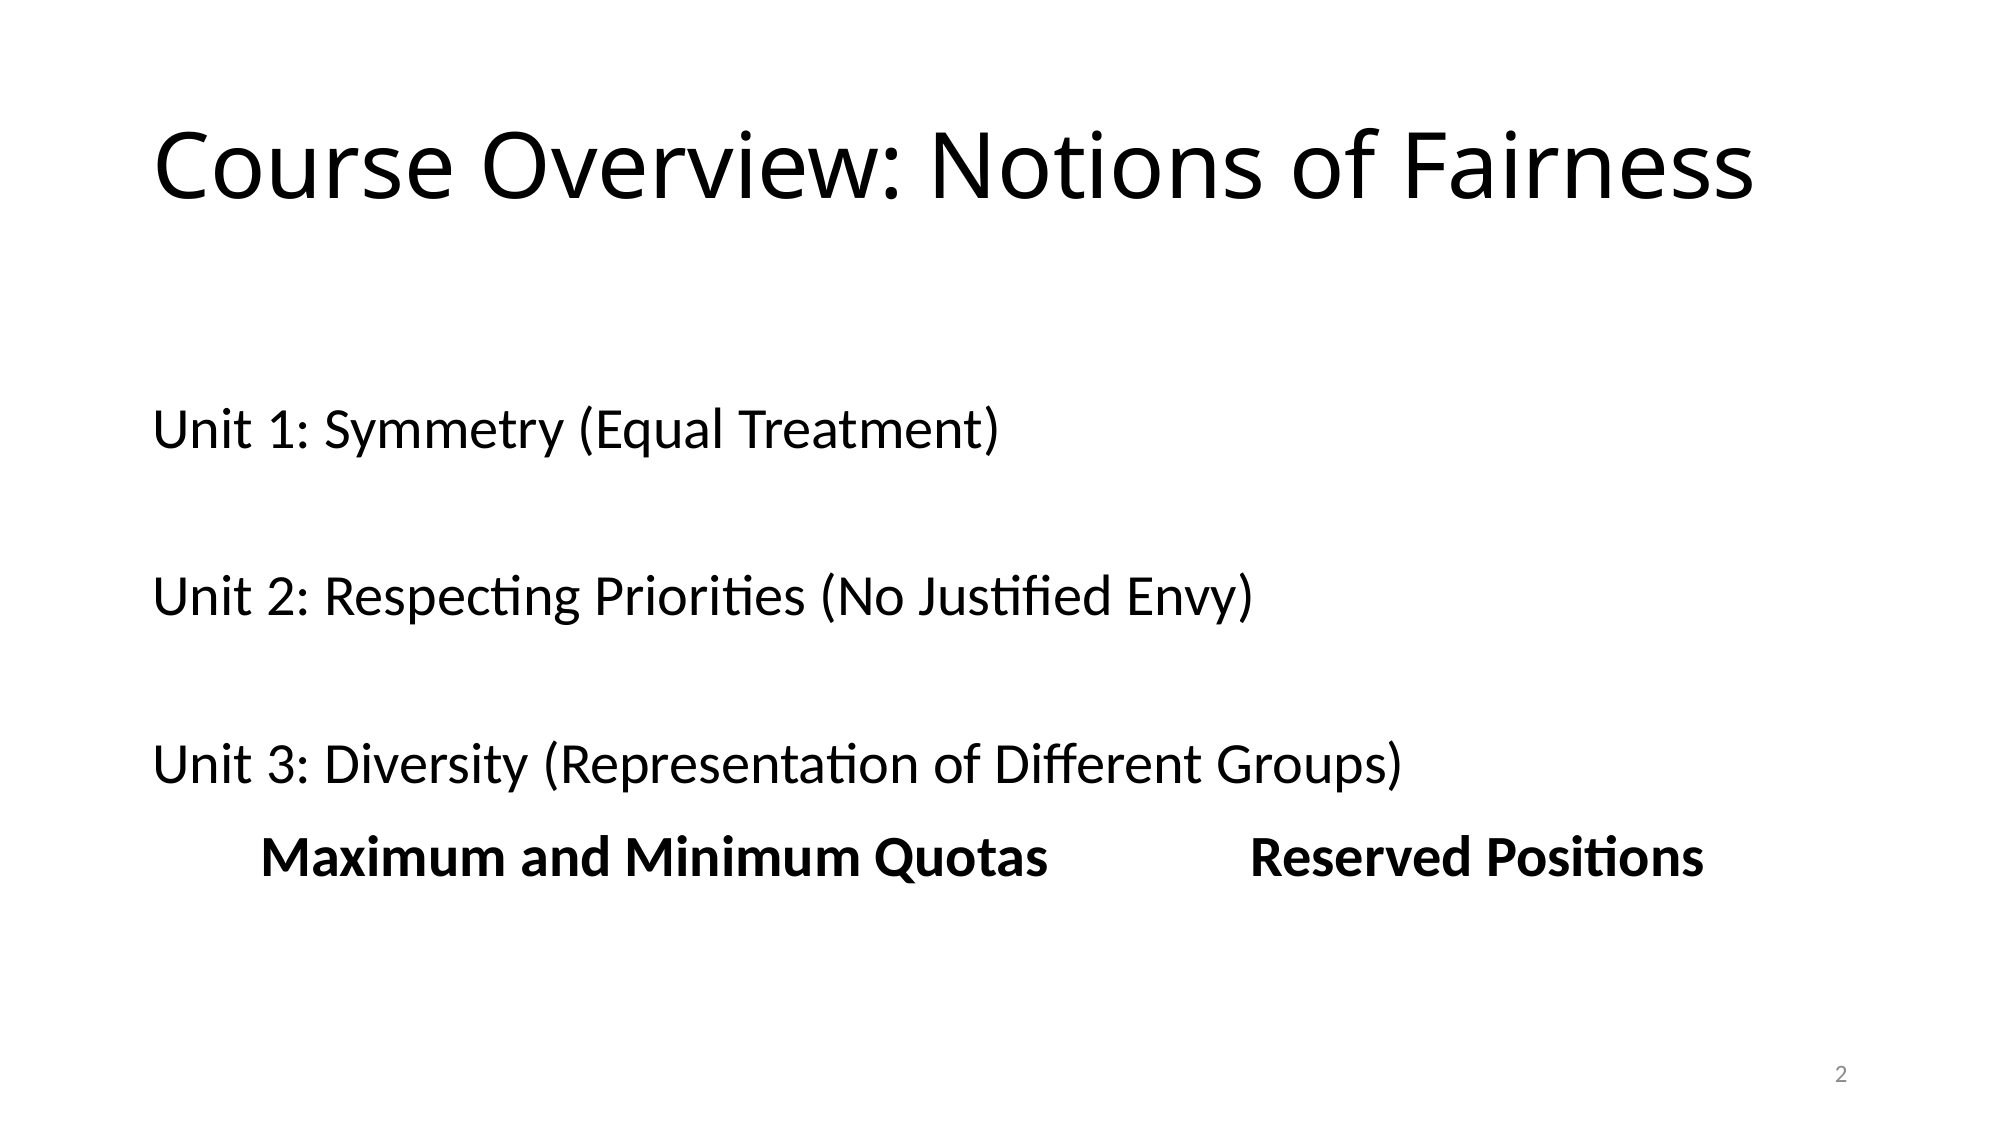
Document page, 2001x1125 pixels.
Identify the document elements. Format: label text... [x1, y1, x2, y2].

text_box Reserved Positions [1235, 810, 2000, 896]
slide_number 1 [1412, 1042, 1863, 1103]
title Course Overview: Notions of Fairness [137, 59, 1863, 278]
text_box Maximum and Minimum Quotas [246, 810, 1128, 896]
list Unit 1: Symmetry (Equal Treatment) Unit 2: Respecting Priorities (No Justified Envy) Unit 3: Diversity (Representation of Different Groups) [137, 299, 1863, 1014]
